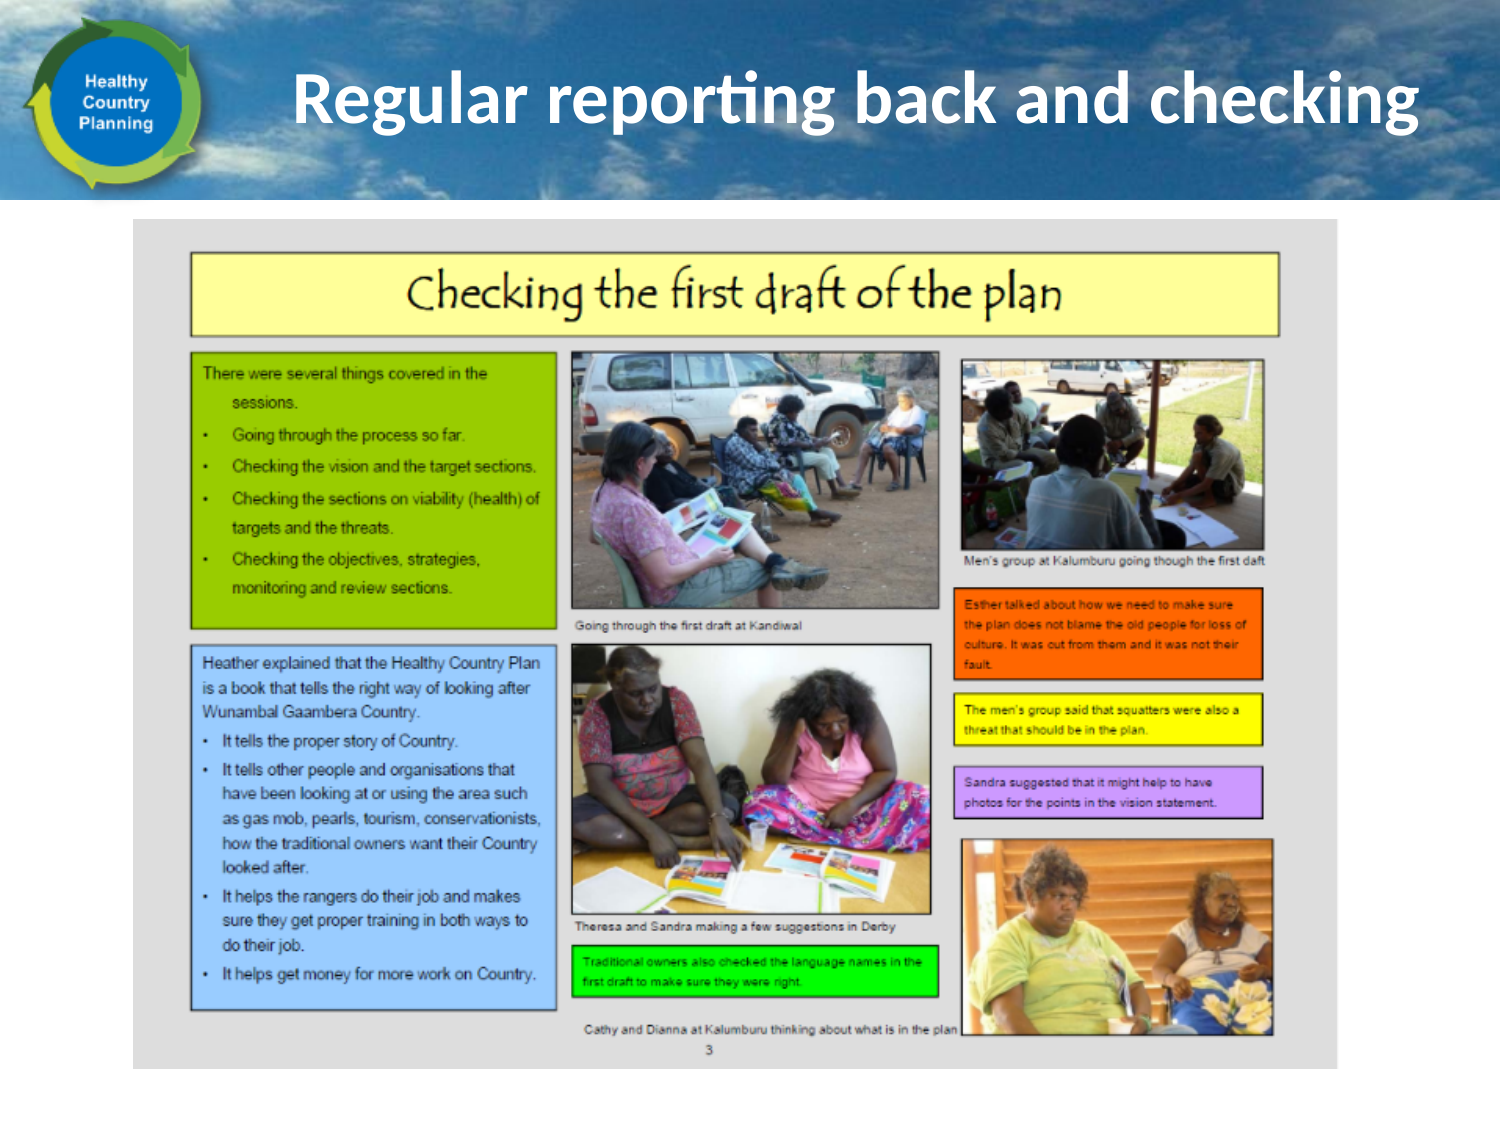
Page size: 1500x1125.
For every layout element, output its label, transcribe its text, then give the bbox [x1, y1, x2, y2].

title Regular reporting back and checking [277, 0, 1484, 188]
picture [0, 0, 1500, 1070]
